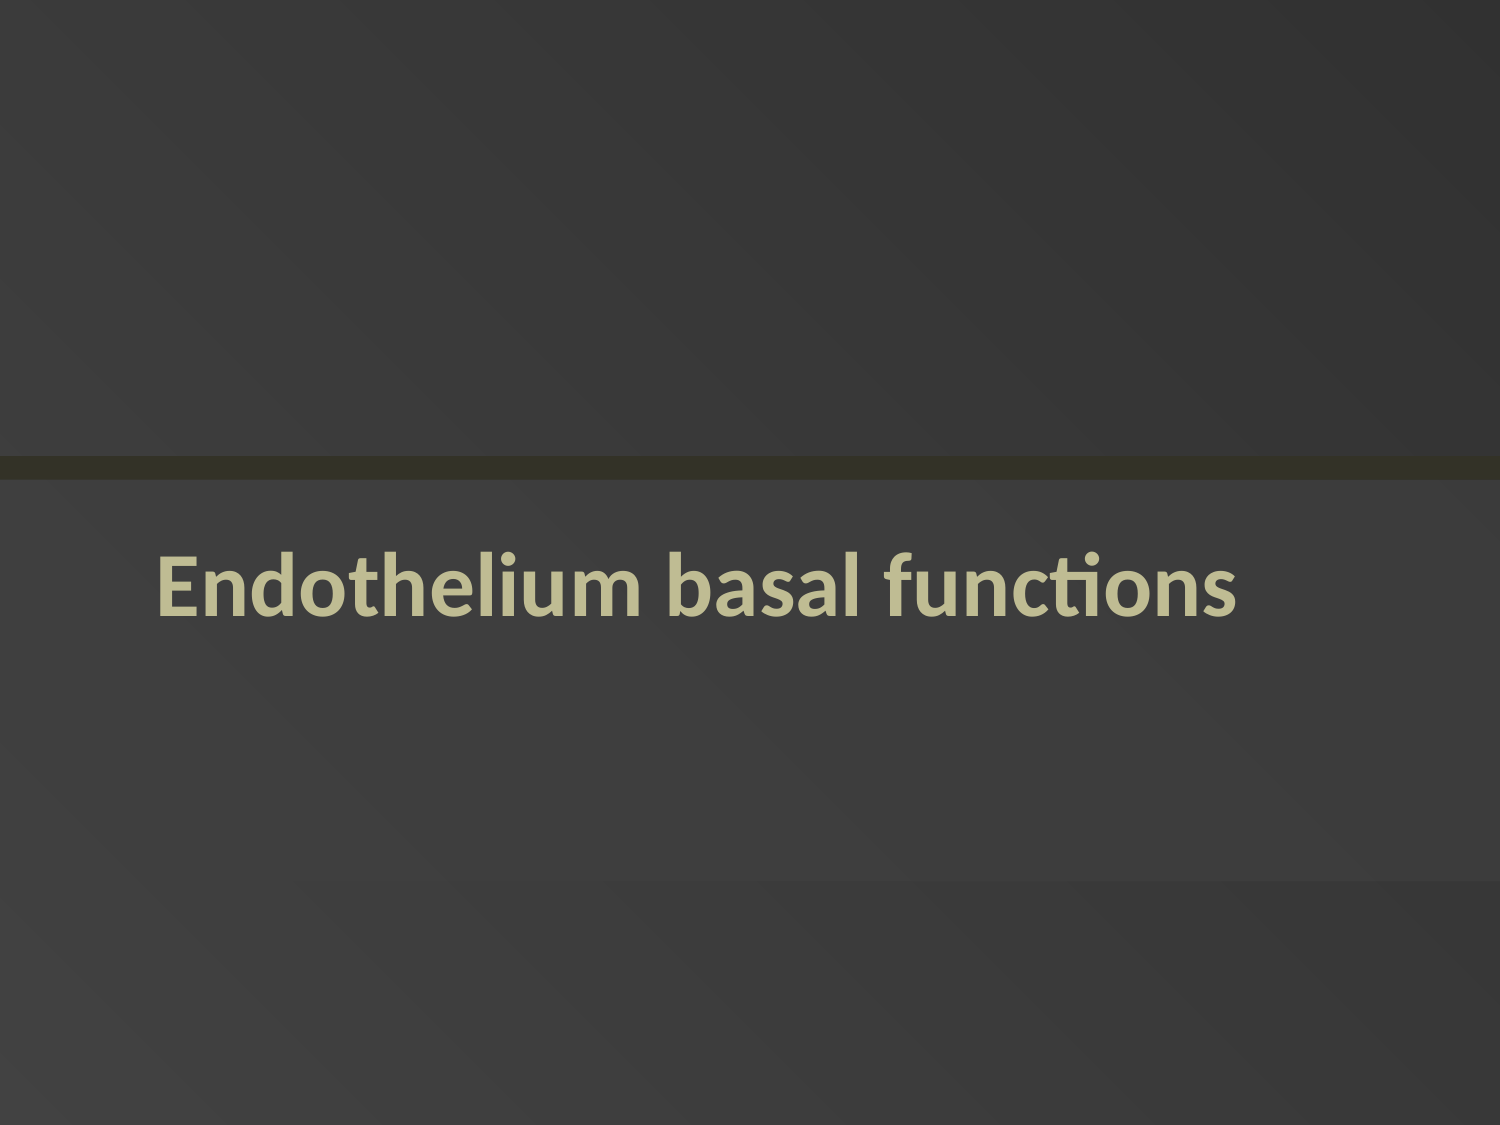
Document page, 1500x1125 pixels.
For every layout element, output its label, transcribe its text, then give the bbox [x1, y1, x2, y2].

title Endothelium basal functions [102, 502, 1398, 657]
